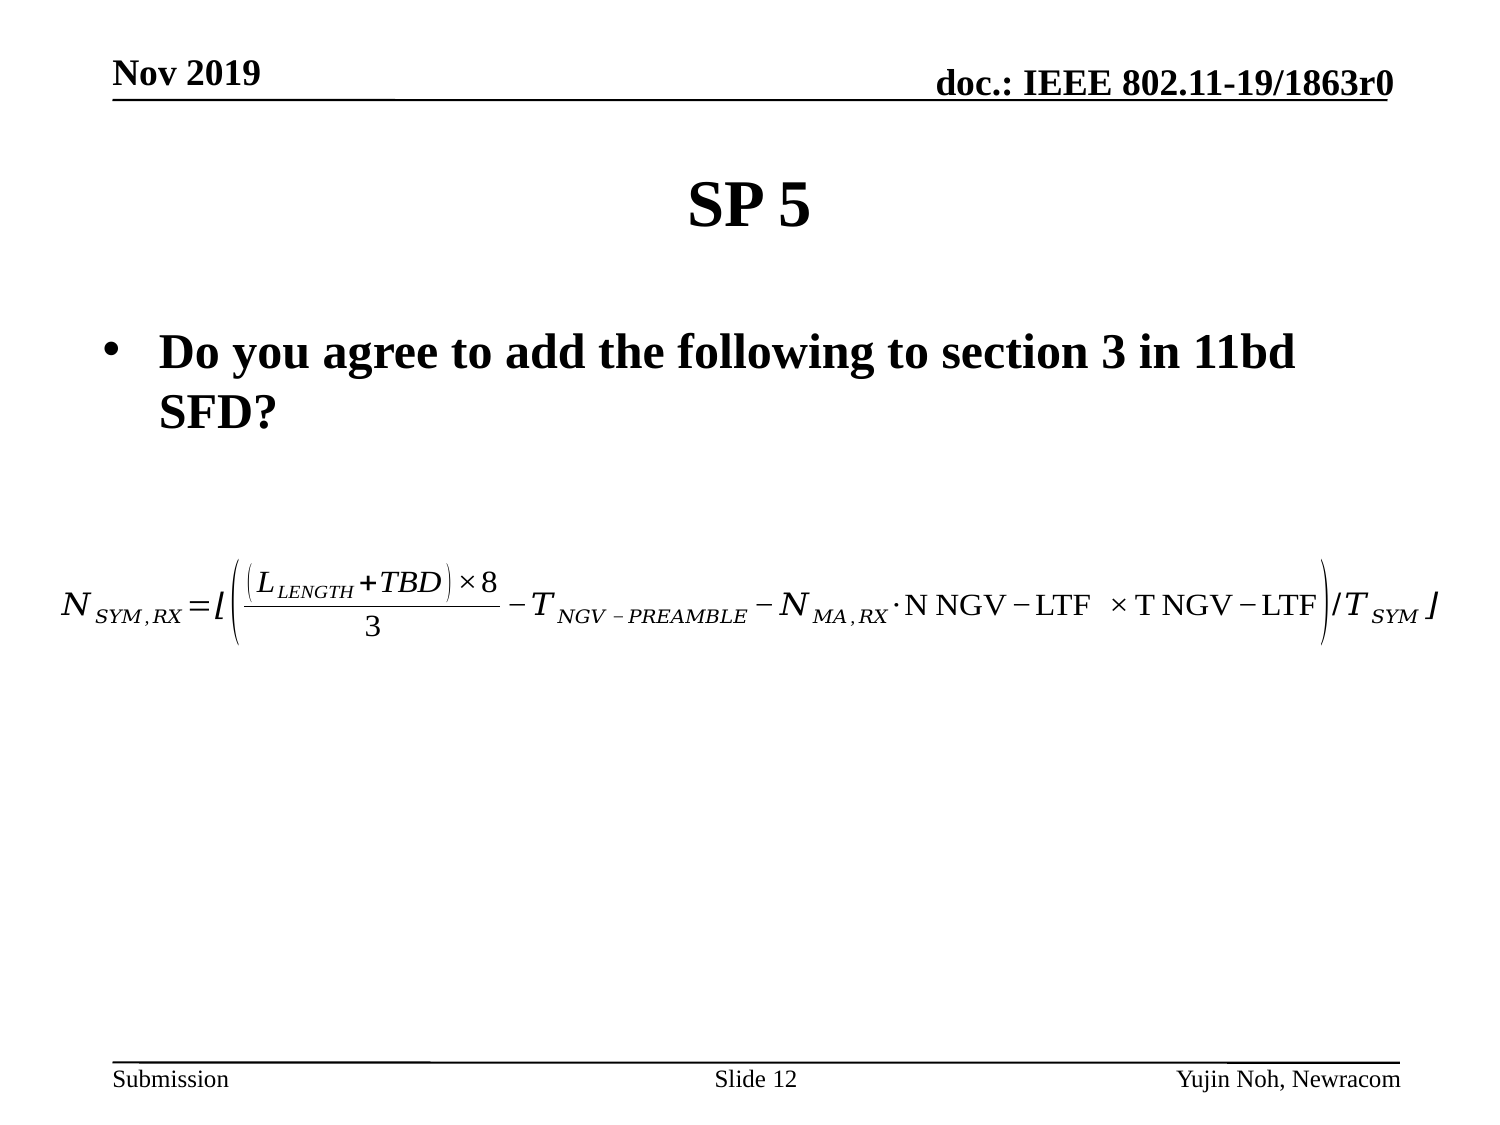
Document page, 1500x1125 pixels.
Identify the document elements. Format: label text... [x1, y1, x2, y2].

slide_number Slide 12 [712, 1061, 800, 1123]
footer Yujin Noh, Newracom [878, 1061, 1402, 1093]
title SP 5 [112, 112, 1388, 288]
list Do you agree to add the following to section 3 in 11bd SFD? [87, 310, 1363, 986]
